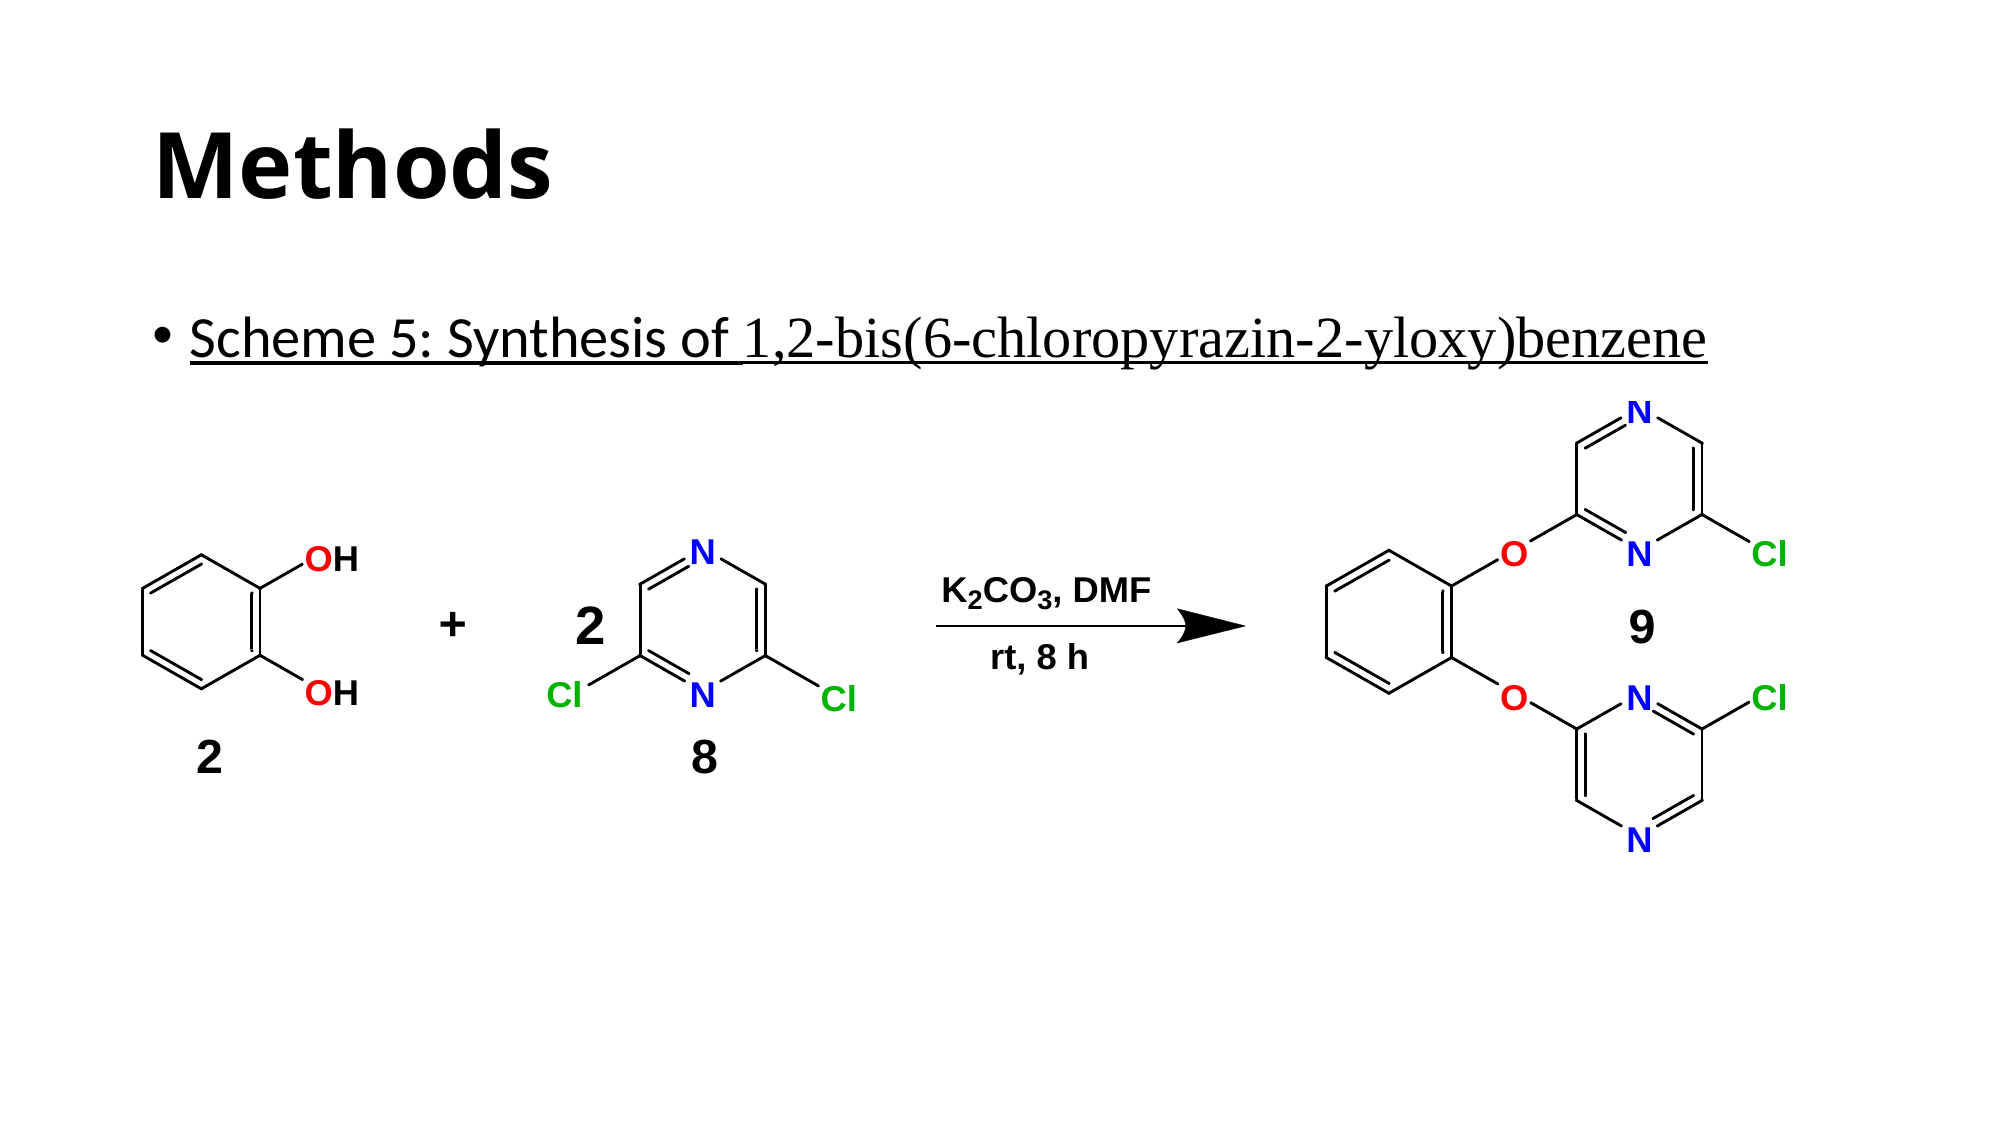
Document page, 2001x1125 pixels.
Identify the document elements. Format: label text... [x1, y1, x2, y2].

list Scheme 5: Synthesis of 1,2-bis(6-chloropyrazin-2-yloxy)benzene [137, 299, 1863, 1014]
picture [137, 401, 1804, 879]
title Methods [137, 59, 1863, 278]
